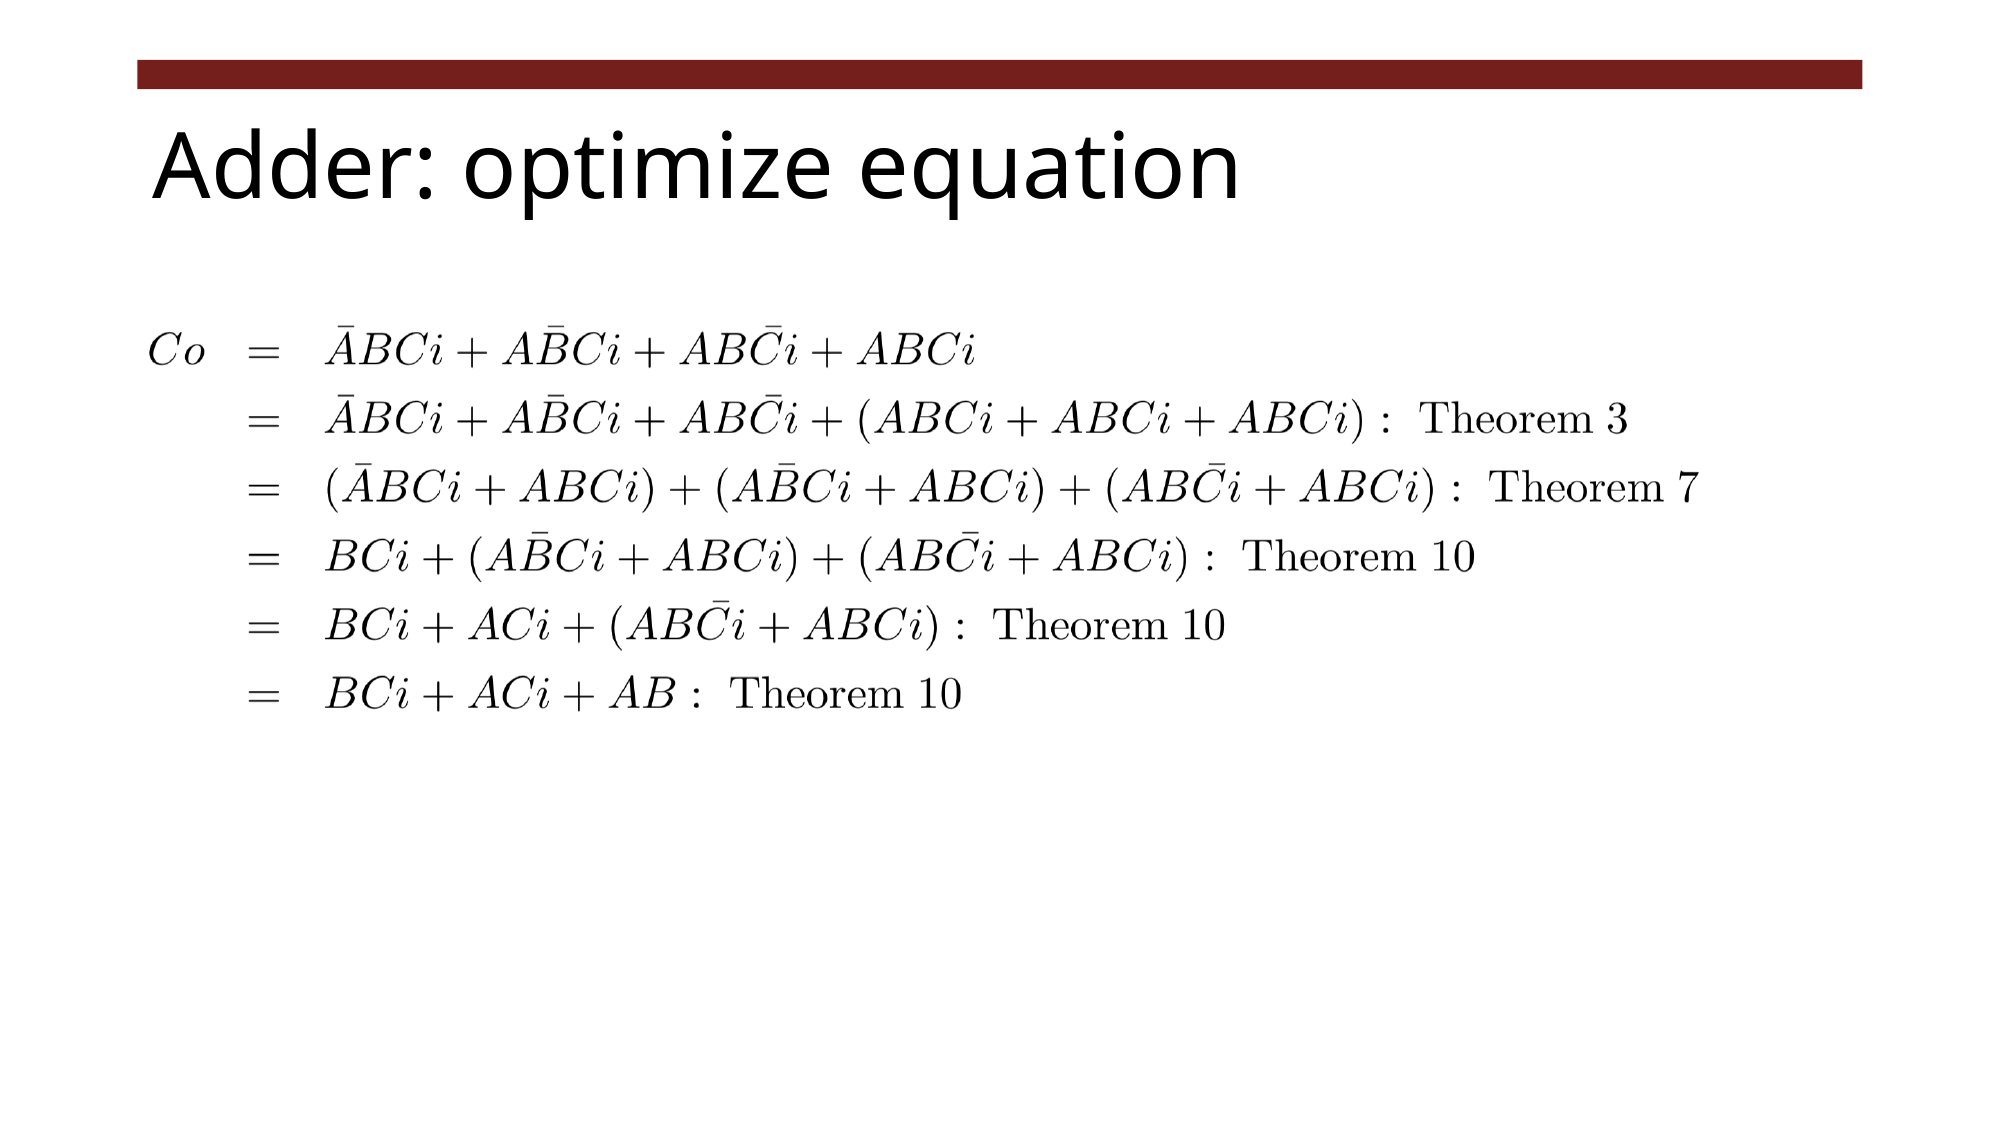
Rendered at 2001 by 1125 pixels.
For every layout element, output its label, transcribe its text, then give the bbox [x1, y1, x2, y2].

title Adder: optimize equation [137, 59, 1863, 278]
picture [137, 299, 1729, 731]
